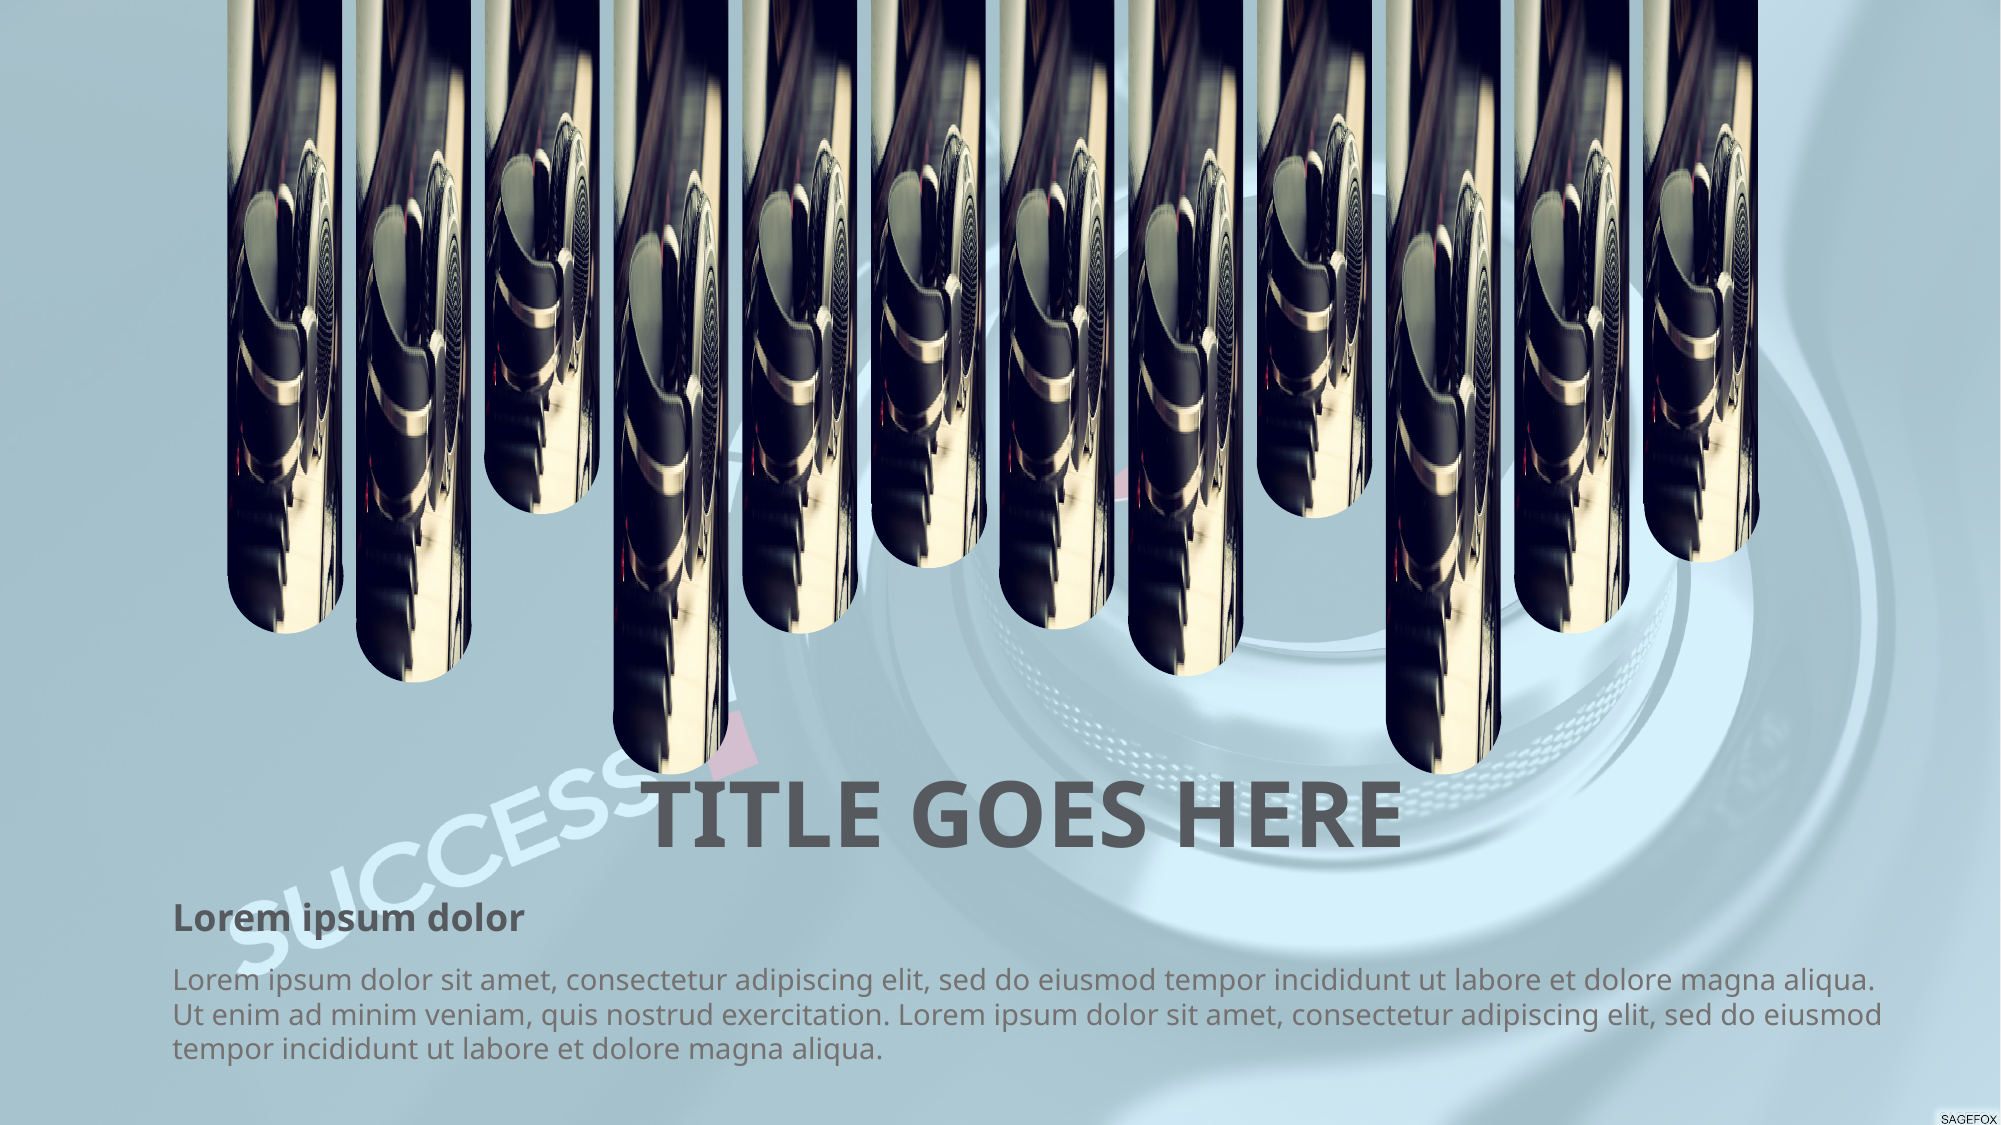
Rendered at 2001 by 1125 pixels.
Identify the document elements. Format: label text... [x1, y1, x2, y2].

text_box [227, 0, 1760, 775]
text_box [157, 886, 1917, 1075]
picture [1938, 1114, 1999, 1125]
text_box TITLE GOES HERE [571, 775, 1476, 873]
